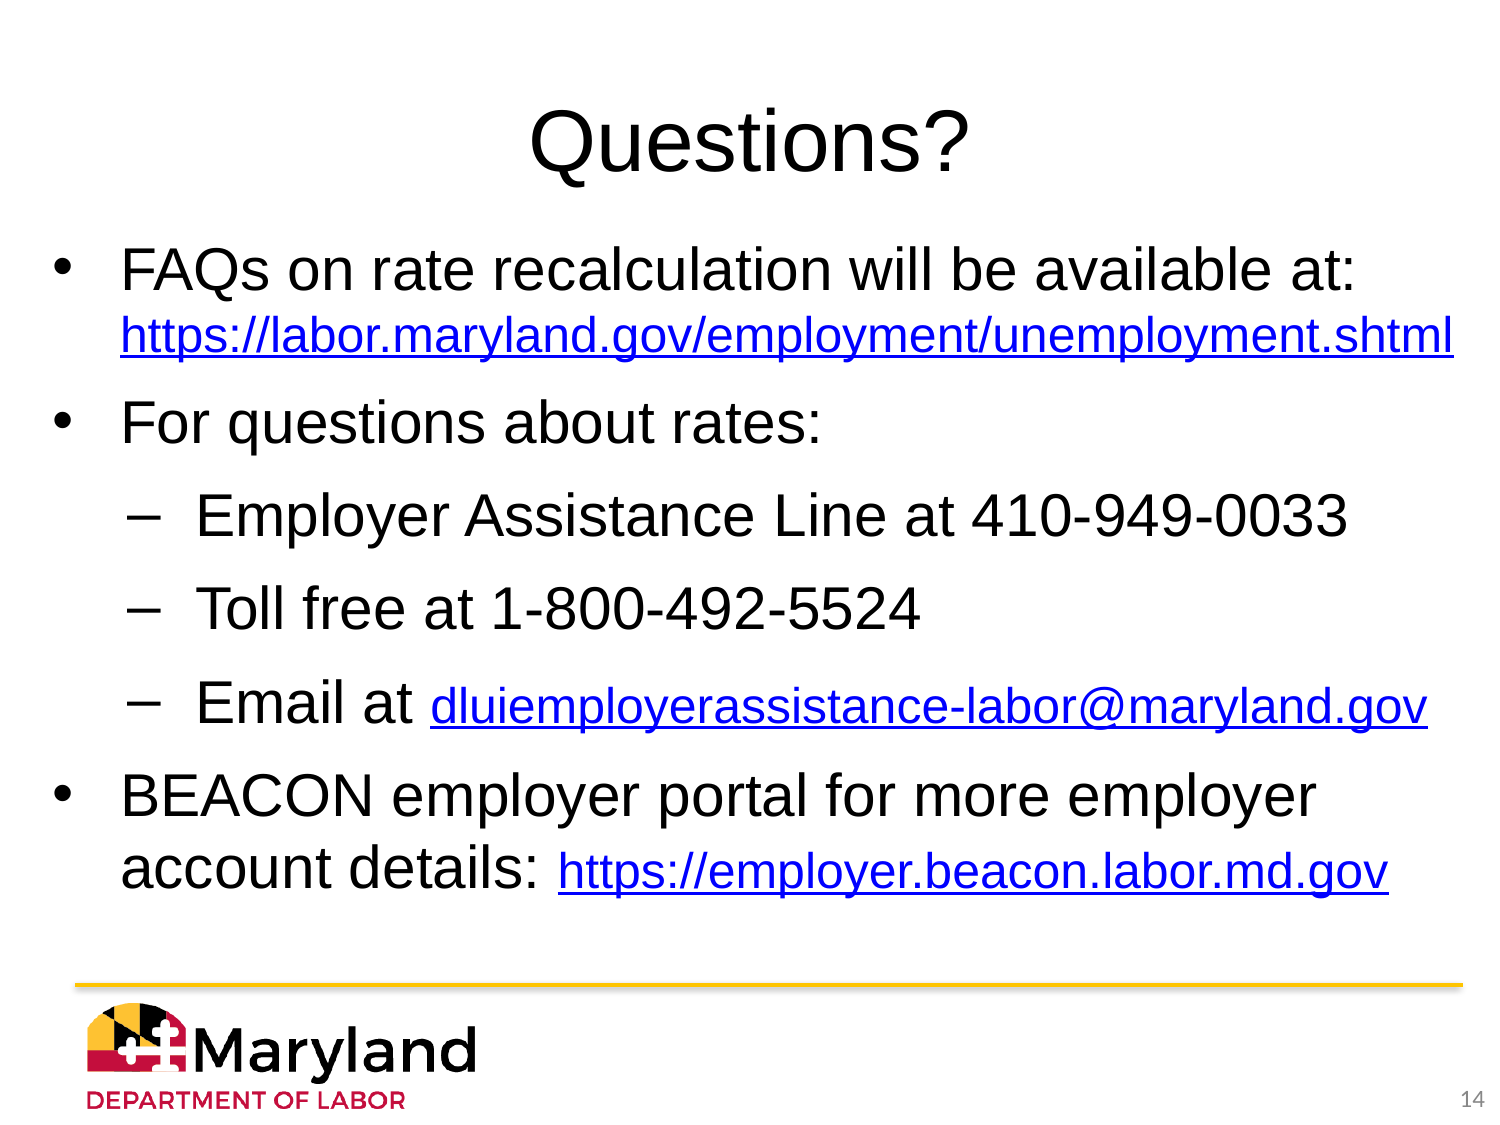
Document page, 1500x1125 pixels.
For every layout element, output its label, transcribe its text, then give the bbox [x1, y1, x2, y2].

list FAQs on rate recalculation will be available at: https://labor.maryland.gov/employment/unemployment.shtml For questions about rates: Employer Assistance Line at 410-949-0033 Toll free at 1-800-492-5524 Email at dluiemployerassistance-labor@maryland.gov BEACON employer portal for more employer account details: https://employer.beacon.labor.md.gov [30, 222, 1471, 965]
picture [77, 993, 475, 1109]
title Questions? [75, 43, 1425, 222]
slide_number ‹#› [1149, 1067, 1500, 1125]
